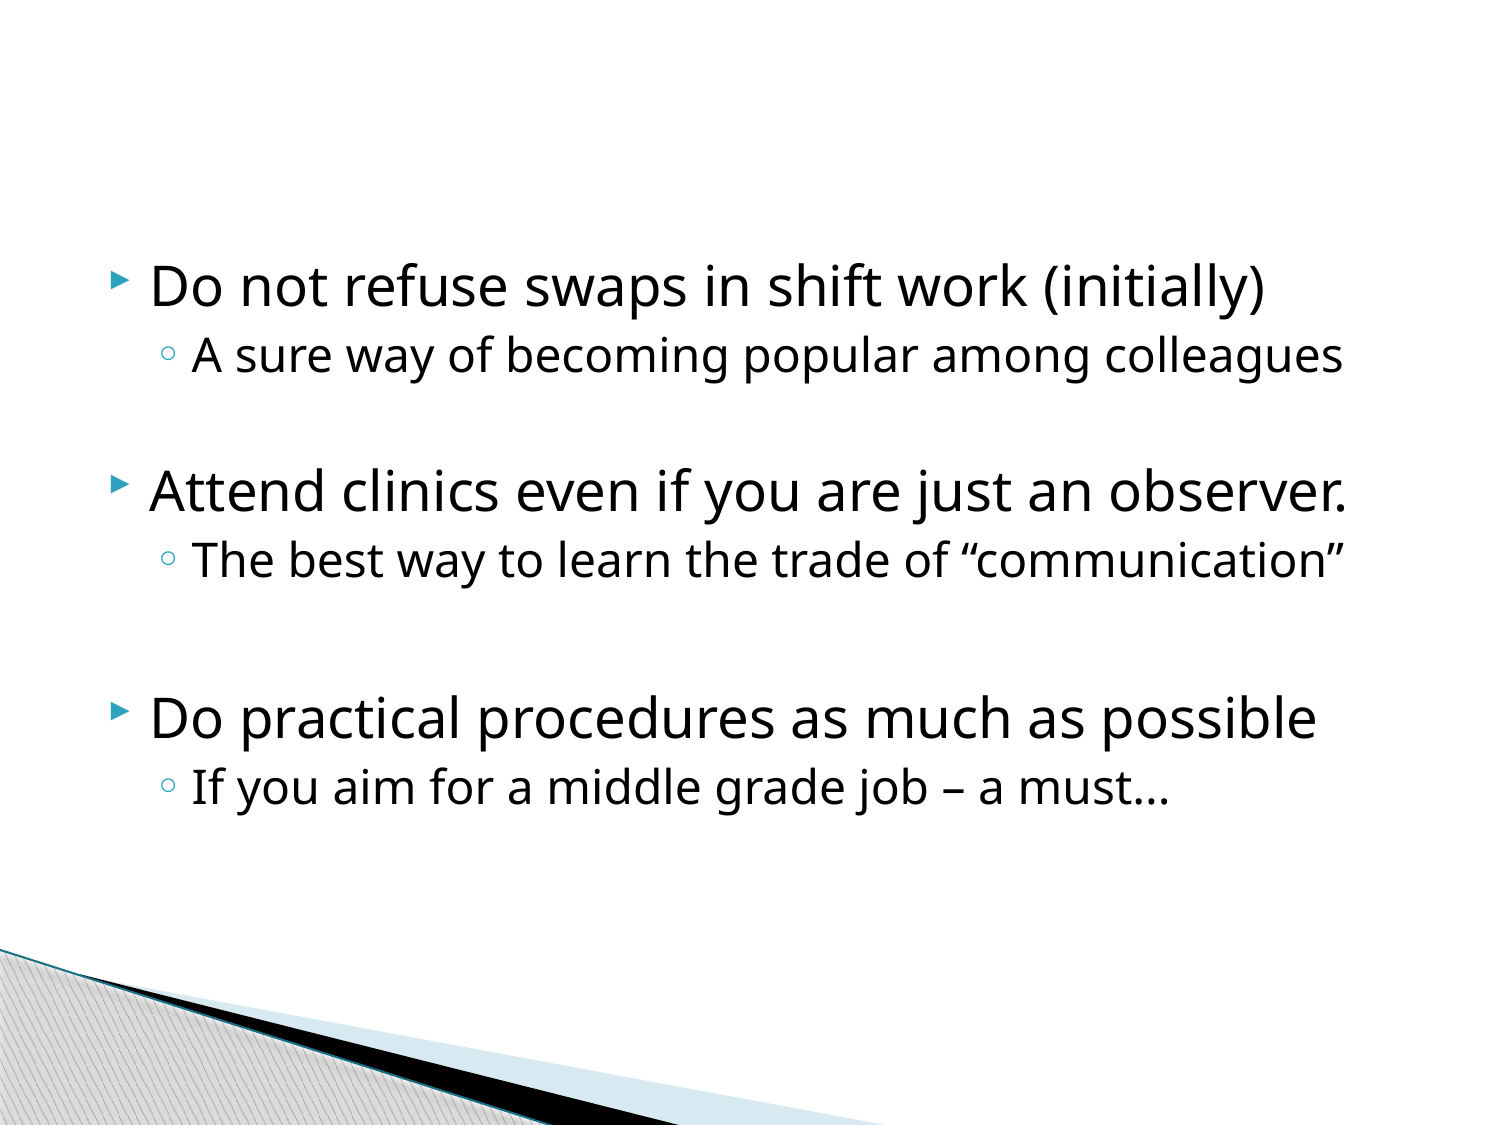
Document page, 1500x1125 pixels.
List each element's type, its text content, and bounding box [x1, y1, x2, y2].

list Do not refuse swaps in shift work (initially) A sure way of becoming popular among colleagues Attend clinics even if you are just an observer. The best way to learn the trade of “communication” Do practical procedures as much as possible If you aim for a middle grade job – a must... [75, 243, 1425, 986]
